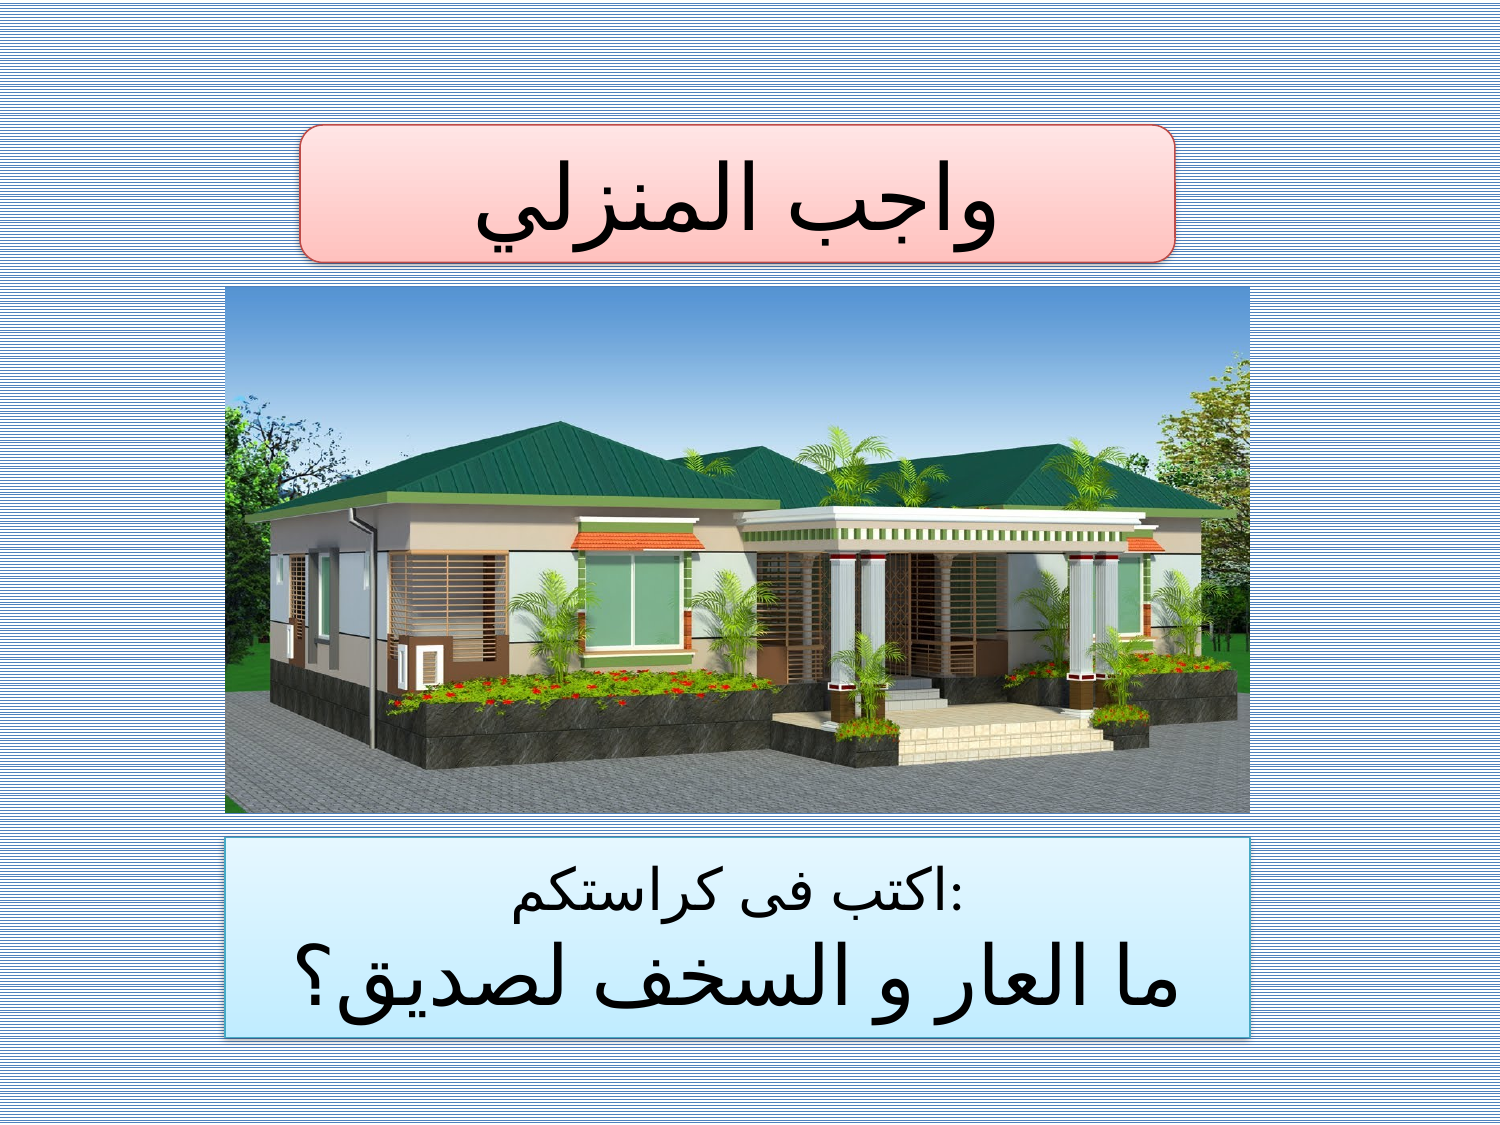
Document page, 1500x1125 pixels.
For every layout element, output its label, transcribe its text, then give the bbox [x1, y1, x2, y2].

text_box اكتب فى كراستكم: ما العار و السخف لصديق؟ [224, 837, 1251, 1038]
text_box واجب المنزلي [299, 124, 1176, 264]
picture [224, 287, 1251, 813]
